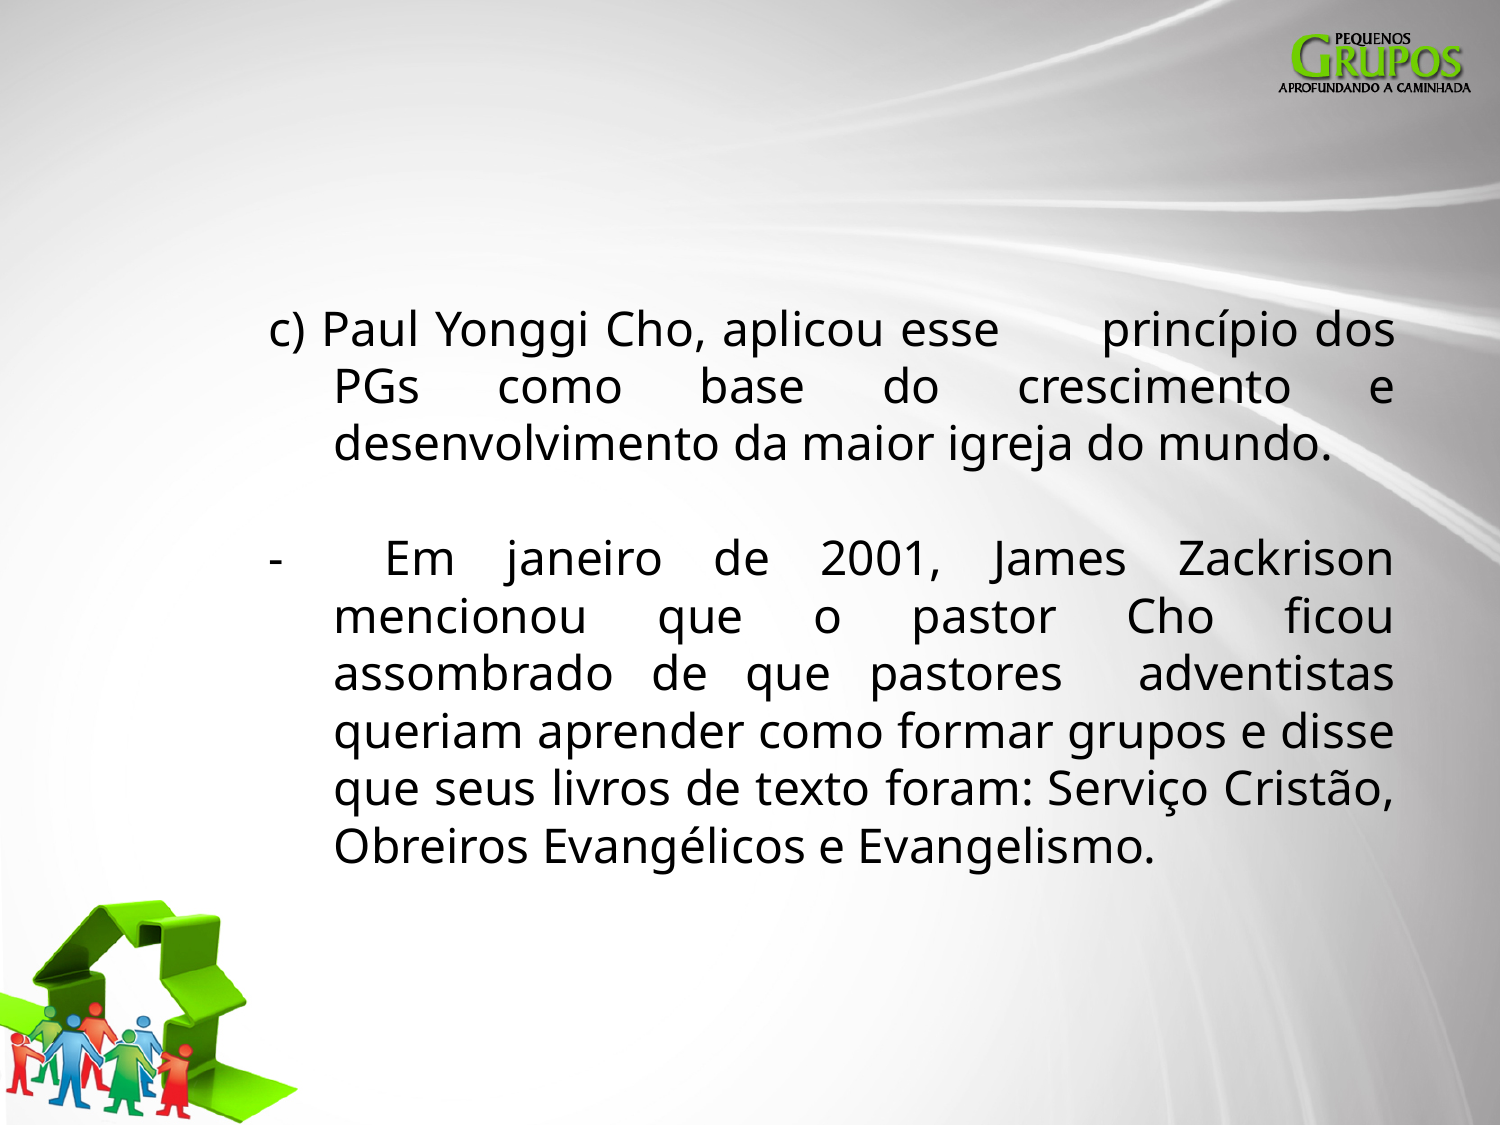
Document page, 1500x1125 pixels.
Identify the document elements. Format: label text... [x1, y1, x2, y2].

picture [0, 0, 1500, 1125]
text_box c) Paul Yonggi Cho, aplicou esse princípio dos PGs como base do crescimento e desenvolvimento da maior igreja do mundo. - Em janeiro de 2001, James Zackrison mencionou que o pastor Cho ficou assombrado de que pastores adventistas queriam aprender como formar grupos e disse que seus livros de texto foram: Serviço Cristão, Obreiros Evangélicos e Evangelismo. [253, 290, 1412, 881]
